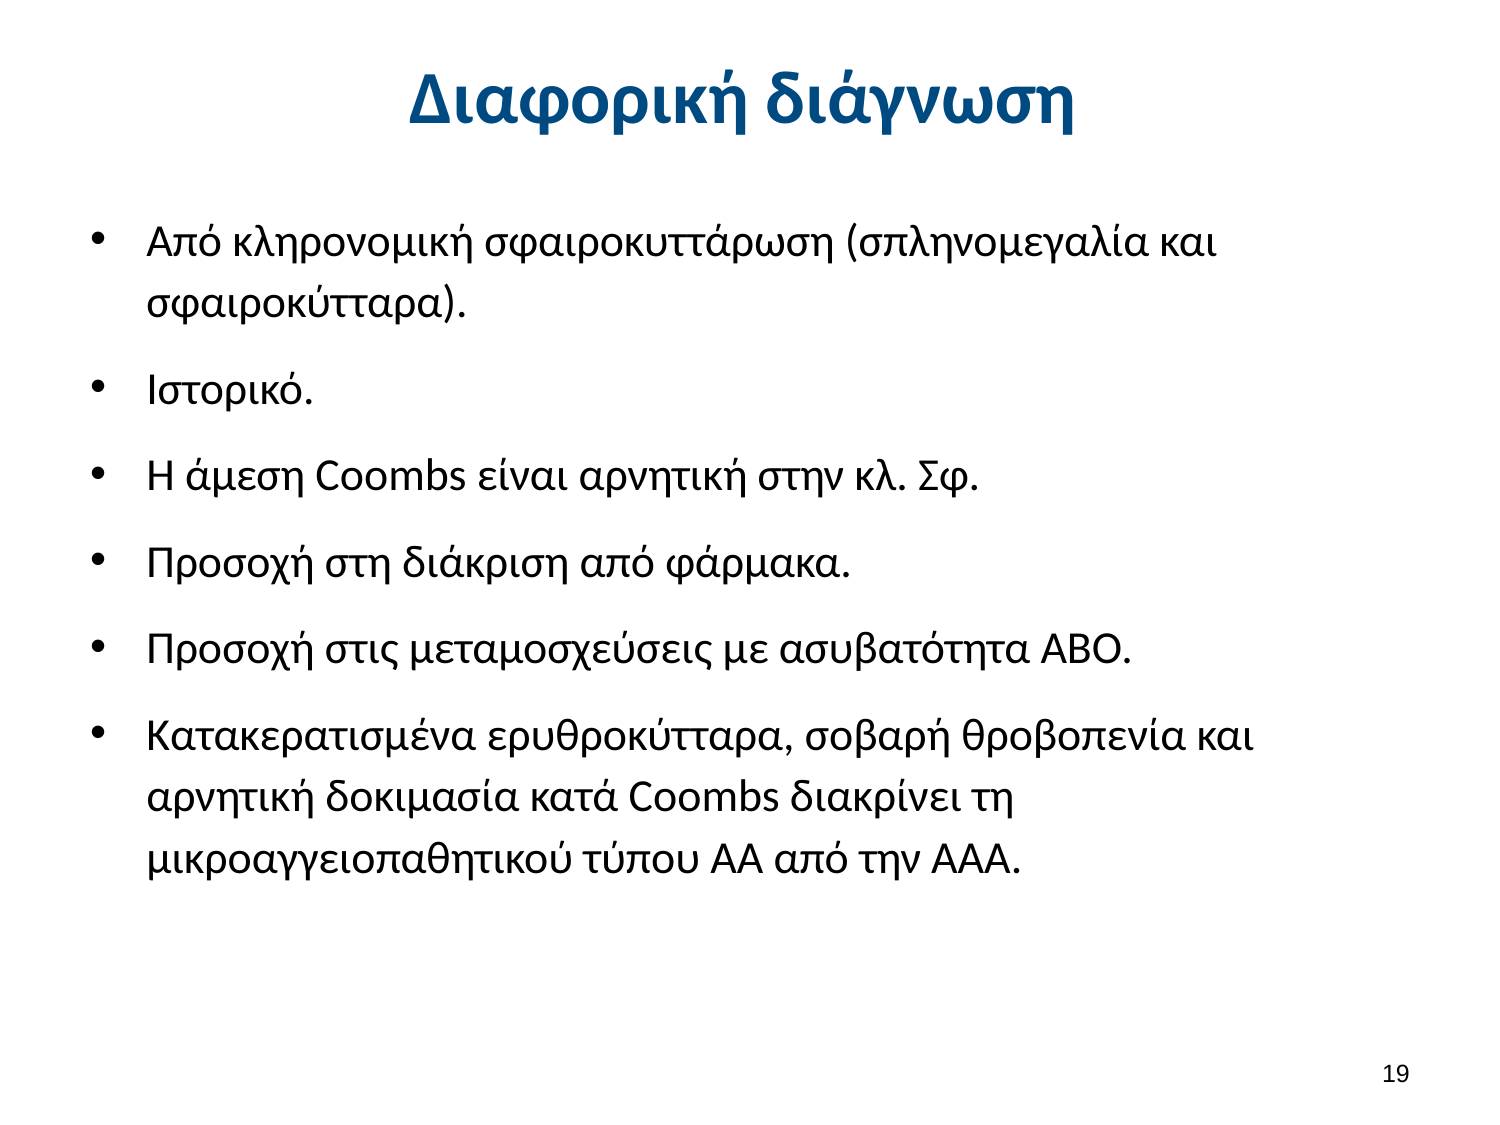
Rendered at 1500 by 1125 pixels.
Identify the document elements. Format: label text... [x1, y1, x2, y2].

title Διαφορική διάγνωση [76, 19, 1427, 169]
list Από κληρονομική σφαιροκυττάρωση (σπληνομεγαλία και σφαιροκύτταρα). Ιστορικό. Η άμεση Coοmbs είναι αρνητική στην κλ. Σφ. Προσοχή στη διάκριση από φάρμακα. Προσοχή στις μεταμοσχεύσεις με ασυβατότητα ΑΒΟ. Κατακερατισμένα ερυθροκύτταρα, σοβαρή θροβοπενία και αρνητική δοκιμασία κατά Coοmbs διακρίνει τη μικροαγγειοπαθητικού τύπου ΑΑ από την ΑΑΑ. [75, 196, 1425, 1024]
slide_number 18 [1074, 1042, 1425, 1103]
